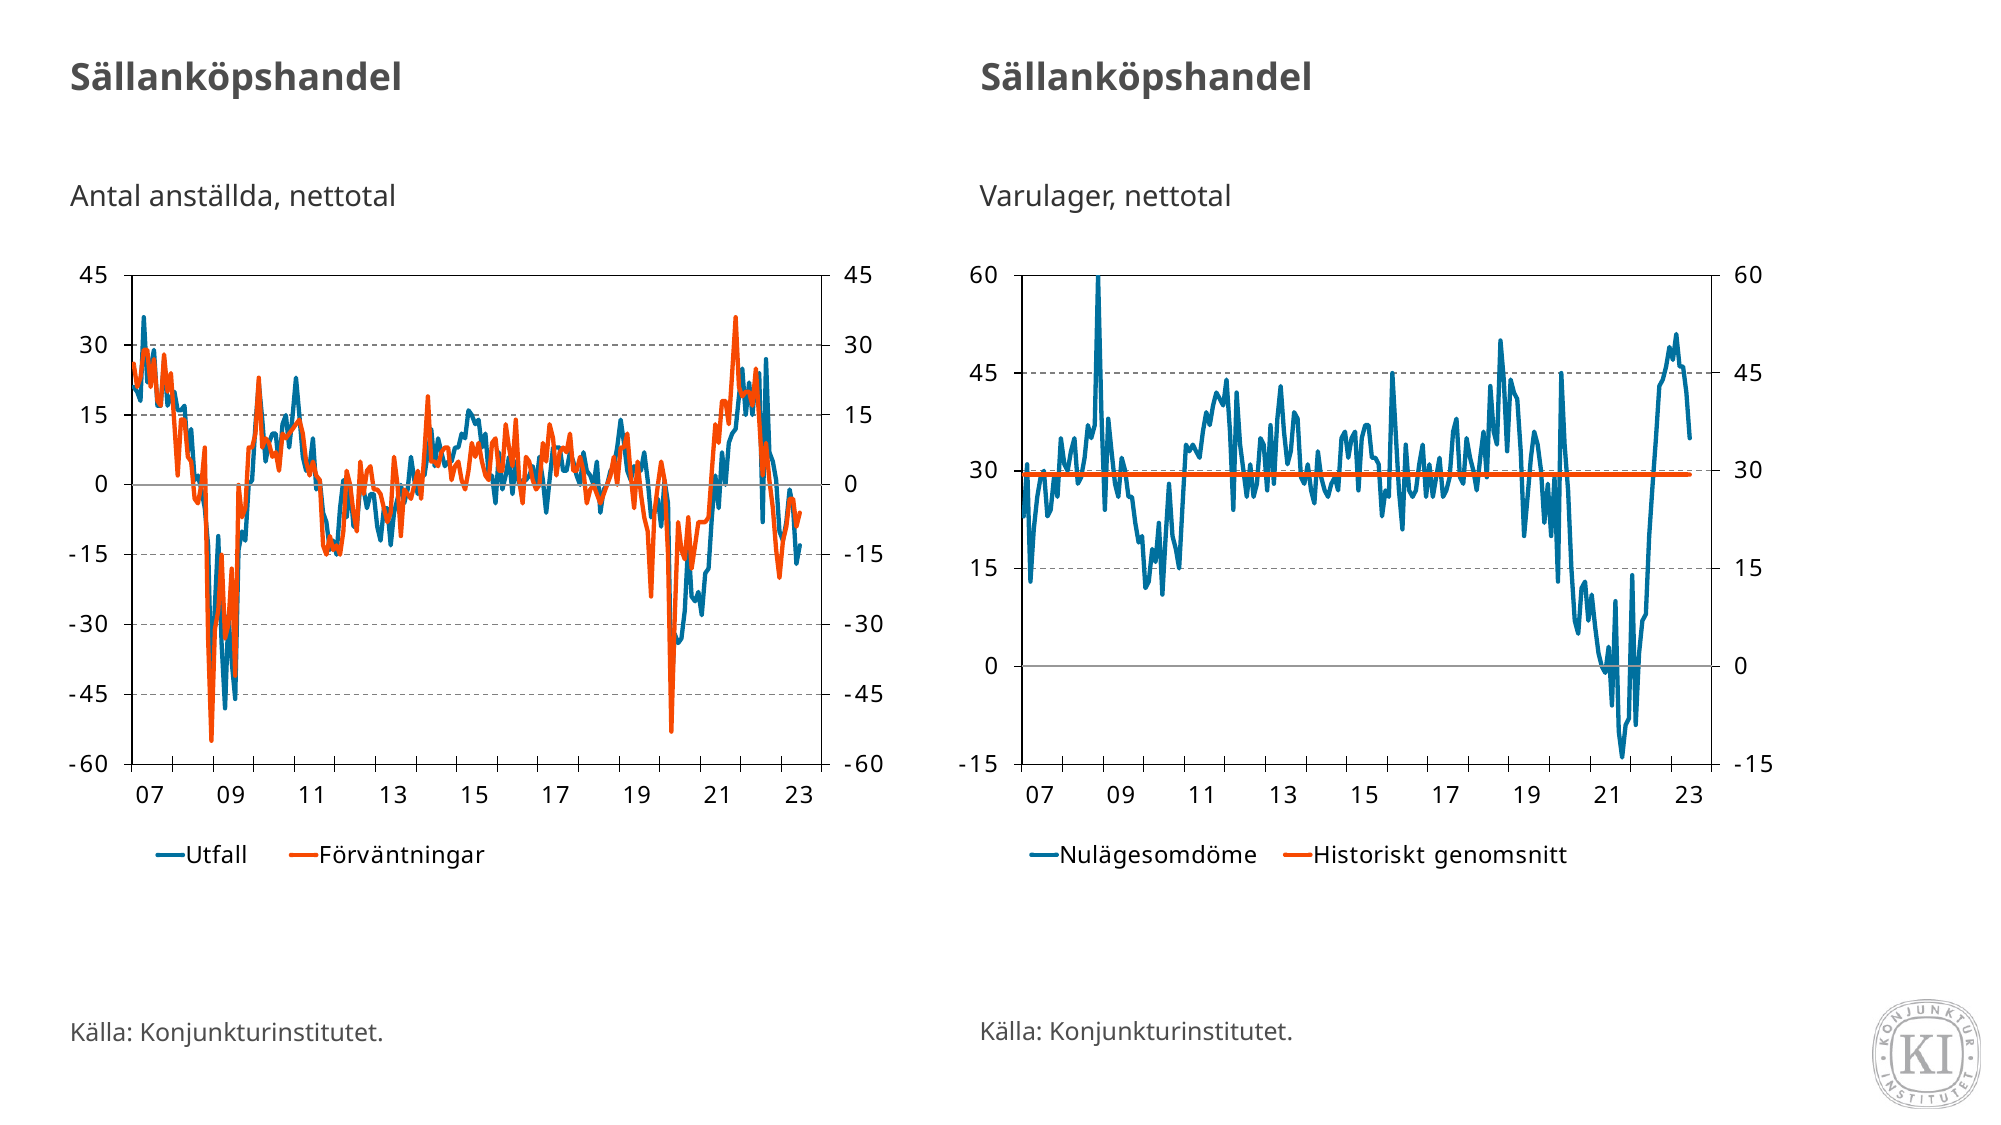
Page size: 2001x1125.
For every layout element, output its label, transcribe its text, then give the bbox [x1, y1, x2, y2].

list Varulager, nettotal [964, 137, 1848, 220]
list Antal anställda, nettotal [55, 137, 938, 220]
list Sällanköpshandel [965, 45, 1849, 129]
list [51, 249, 939, 874]
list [941, 249, 1829, 874]
picture [1872, 999, 1981, 1109]
subtitle Källa: Konjunkturinstitutet. [55, 1008, 938, 1106]
list Källa: Konjunkturinstitutet. [964, 1008, 1848, 1106]
title Sällanköpshandel [55, 45, 938, 128]
